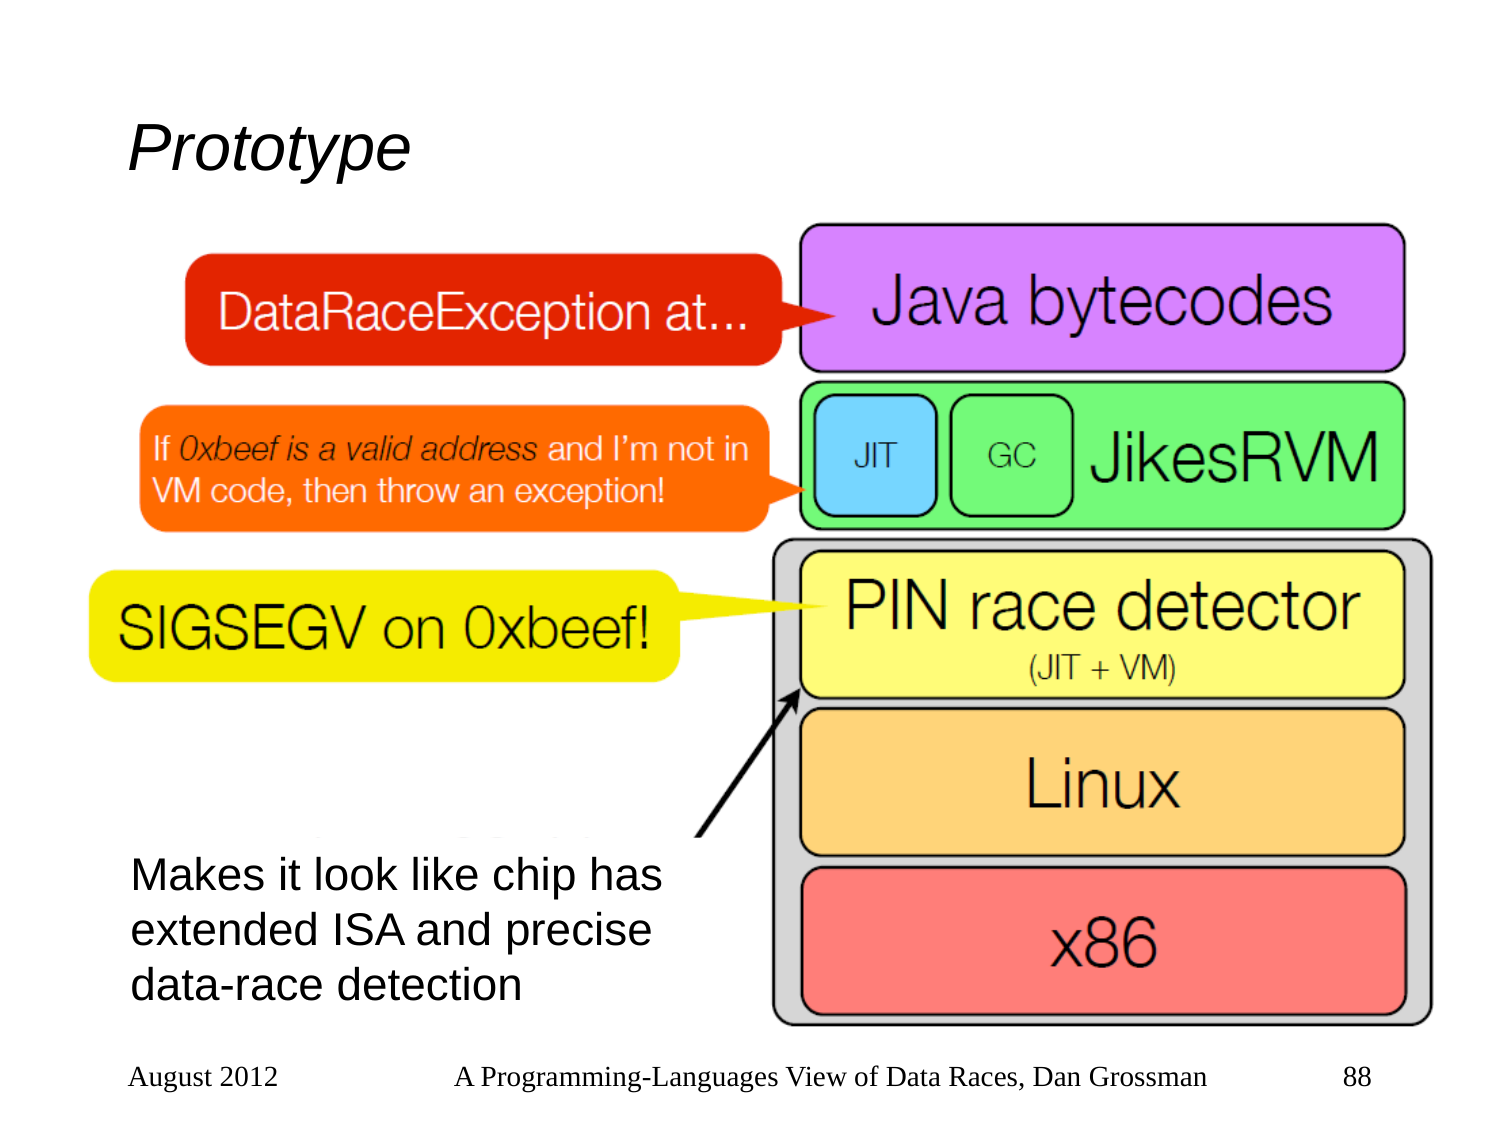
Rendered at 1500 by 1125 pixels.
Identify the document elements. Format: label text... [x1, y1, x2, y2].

slide_number 88 [1251, 1049, 1388, 1125]
picture [71, 210, 1438, 1035]
title Prototype [112, 49, 1388, 208]
footer A Programming-Languages View of Data Races, Dan Grossman [412, 1049, 1251, 1125]
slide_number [112, 1049, 412, 1125]
